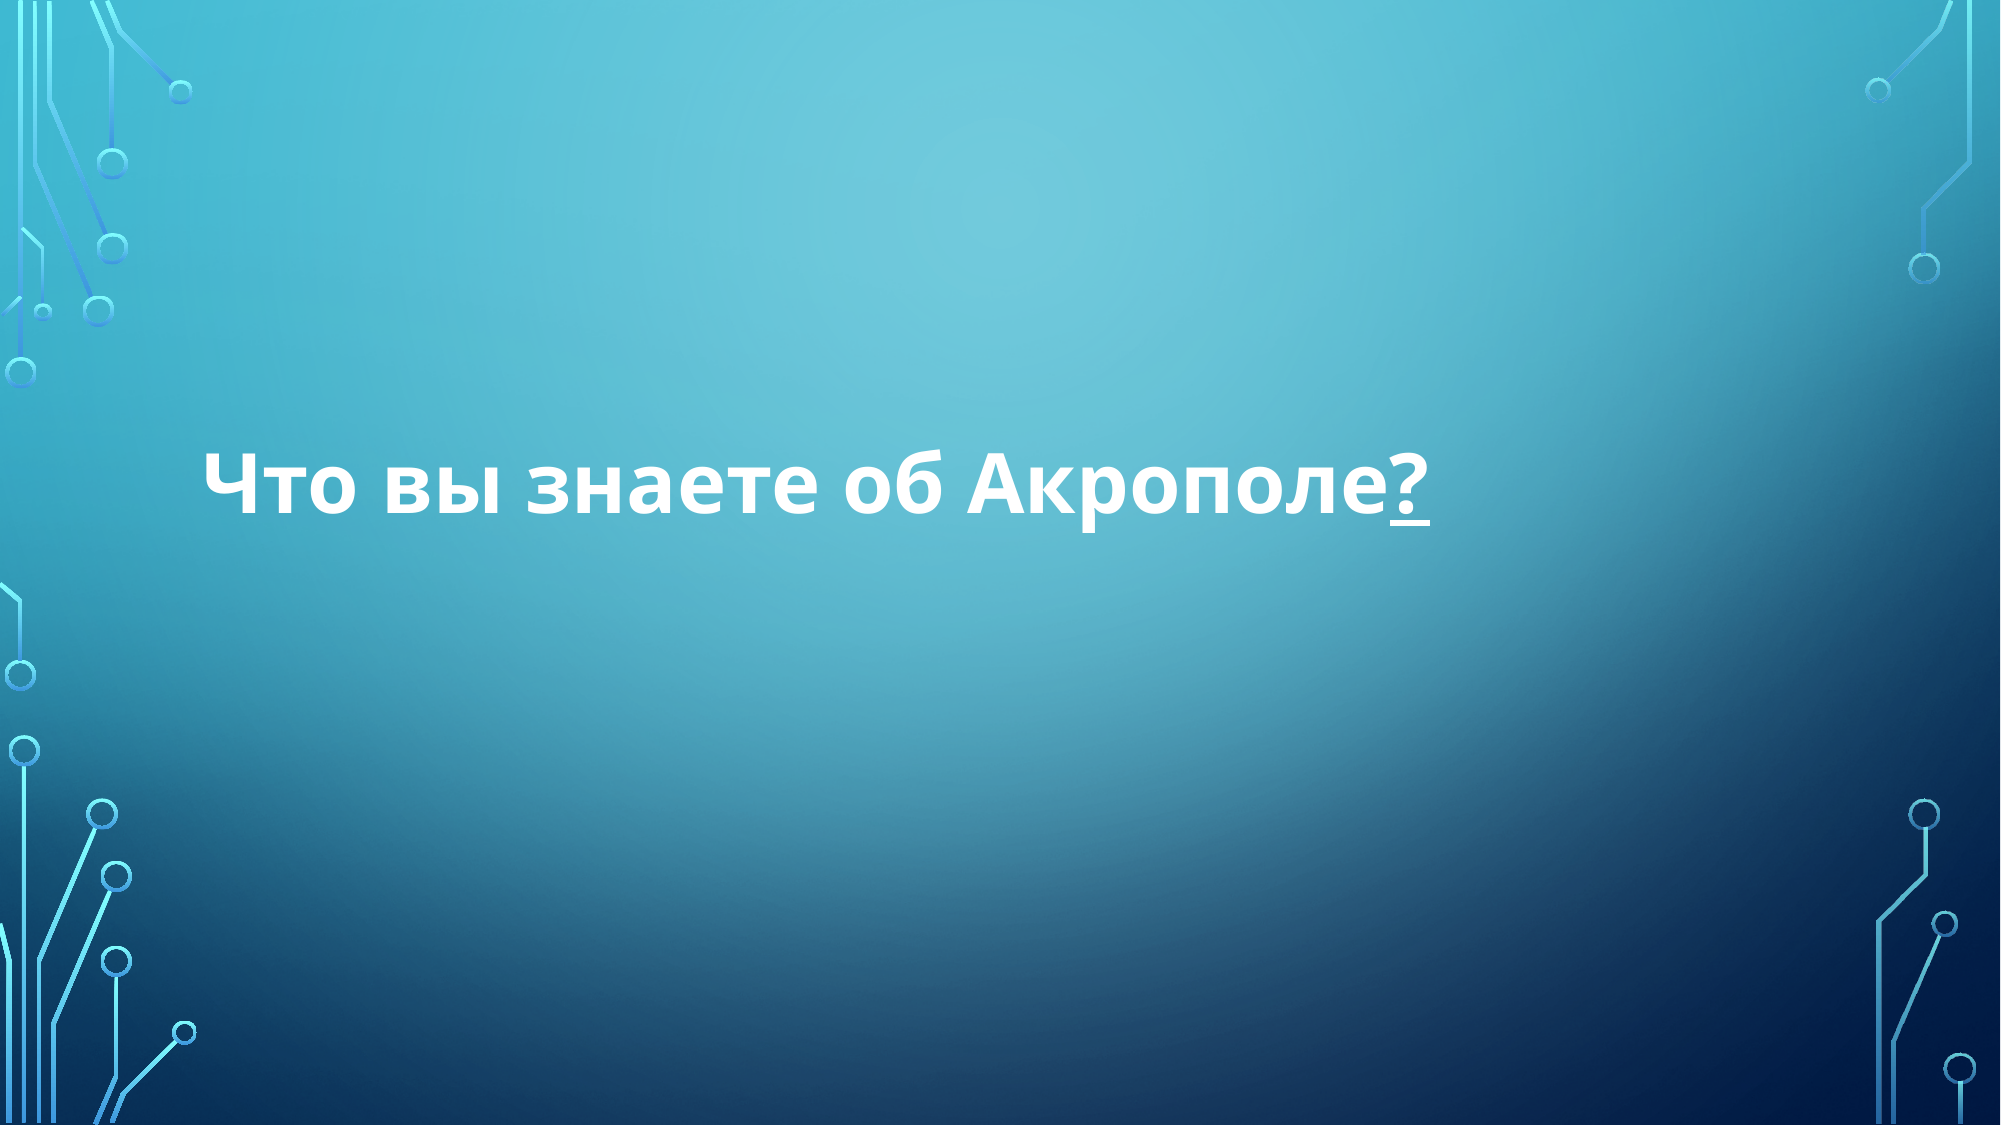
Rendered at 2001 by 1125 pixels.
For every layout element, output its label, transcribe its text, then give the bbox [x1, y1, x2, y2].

list Что вы знаете об Акрополе? [187, 400, 1813, 982]
